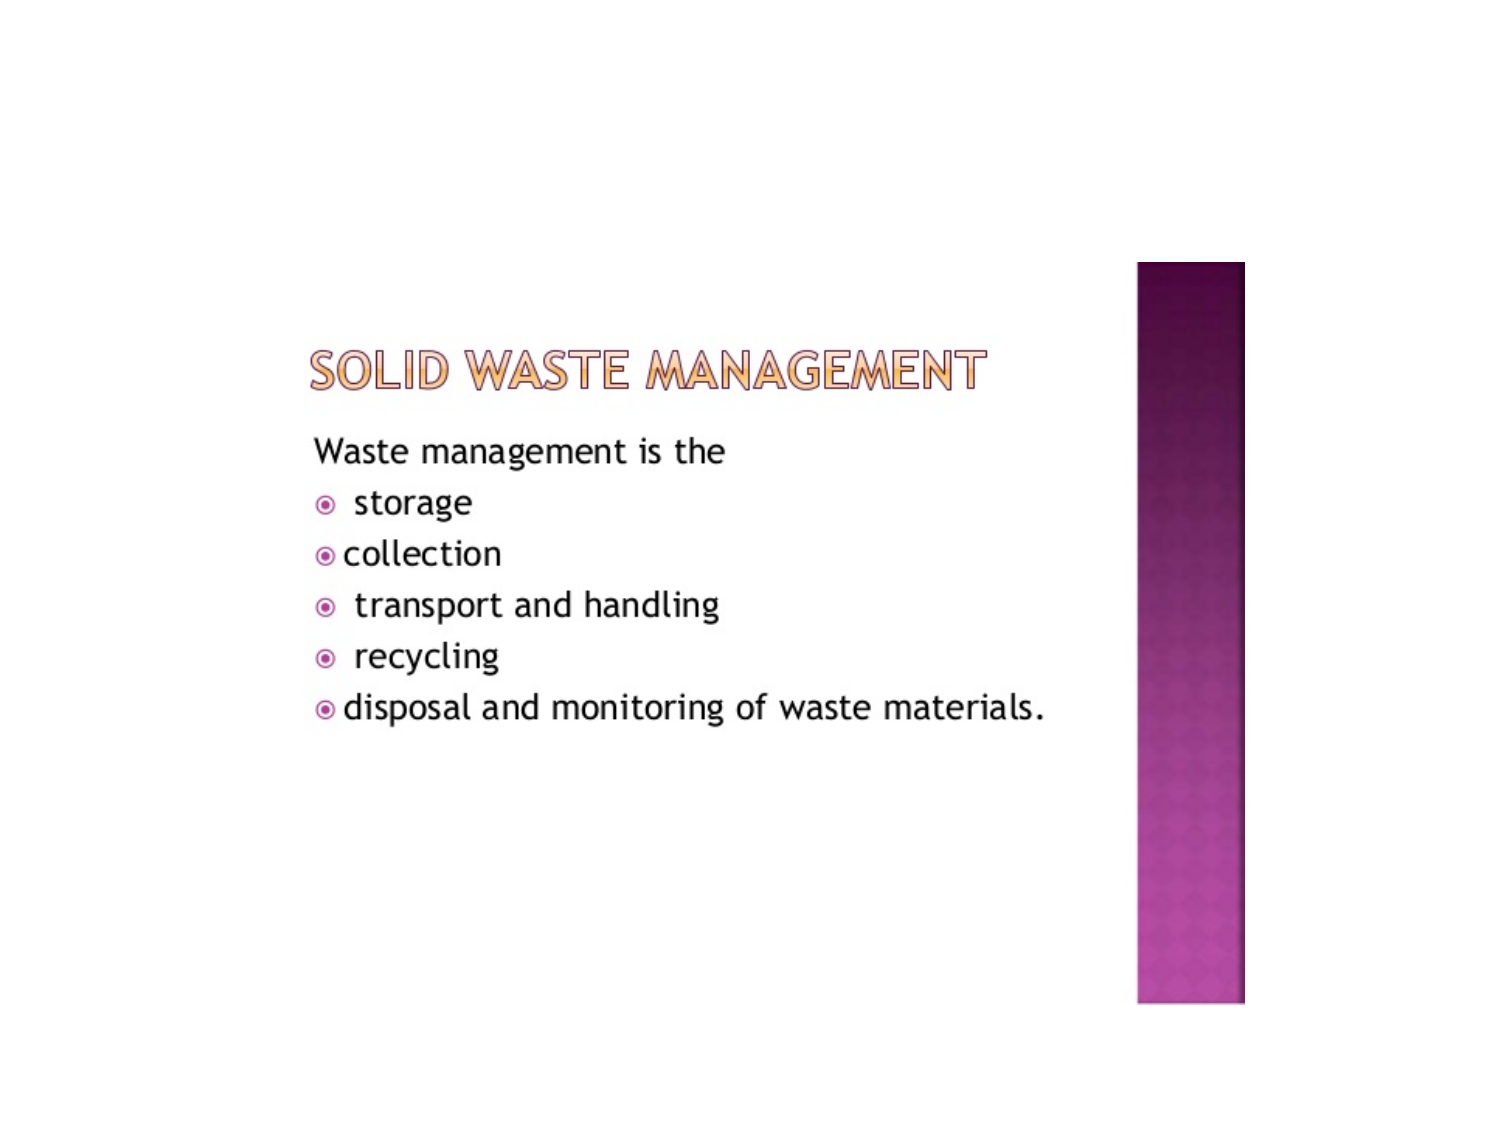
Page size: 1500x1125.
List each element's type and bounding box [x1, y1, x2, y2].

list [255, 262, 1245, 1006]
